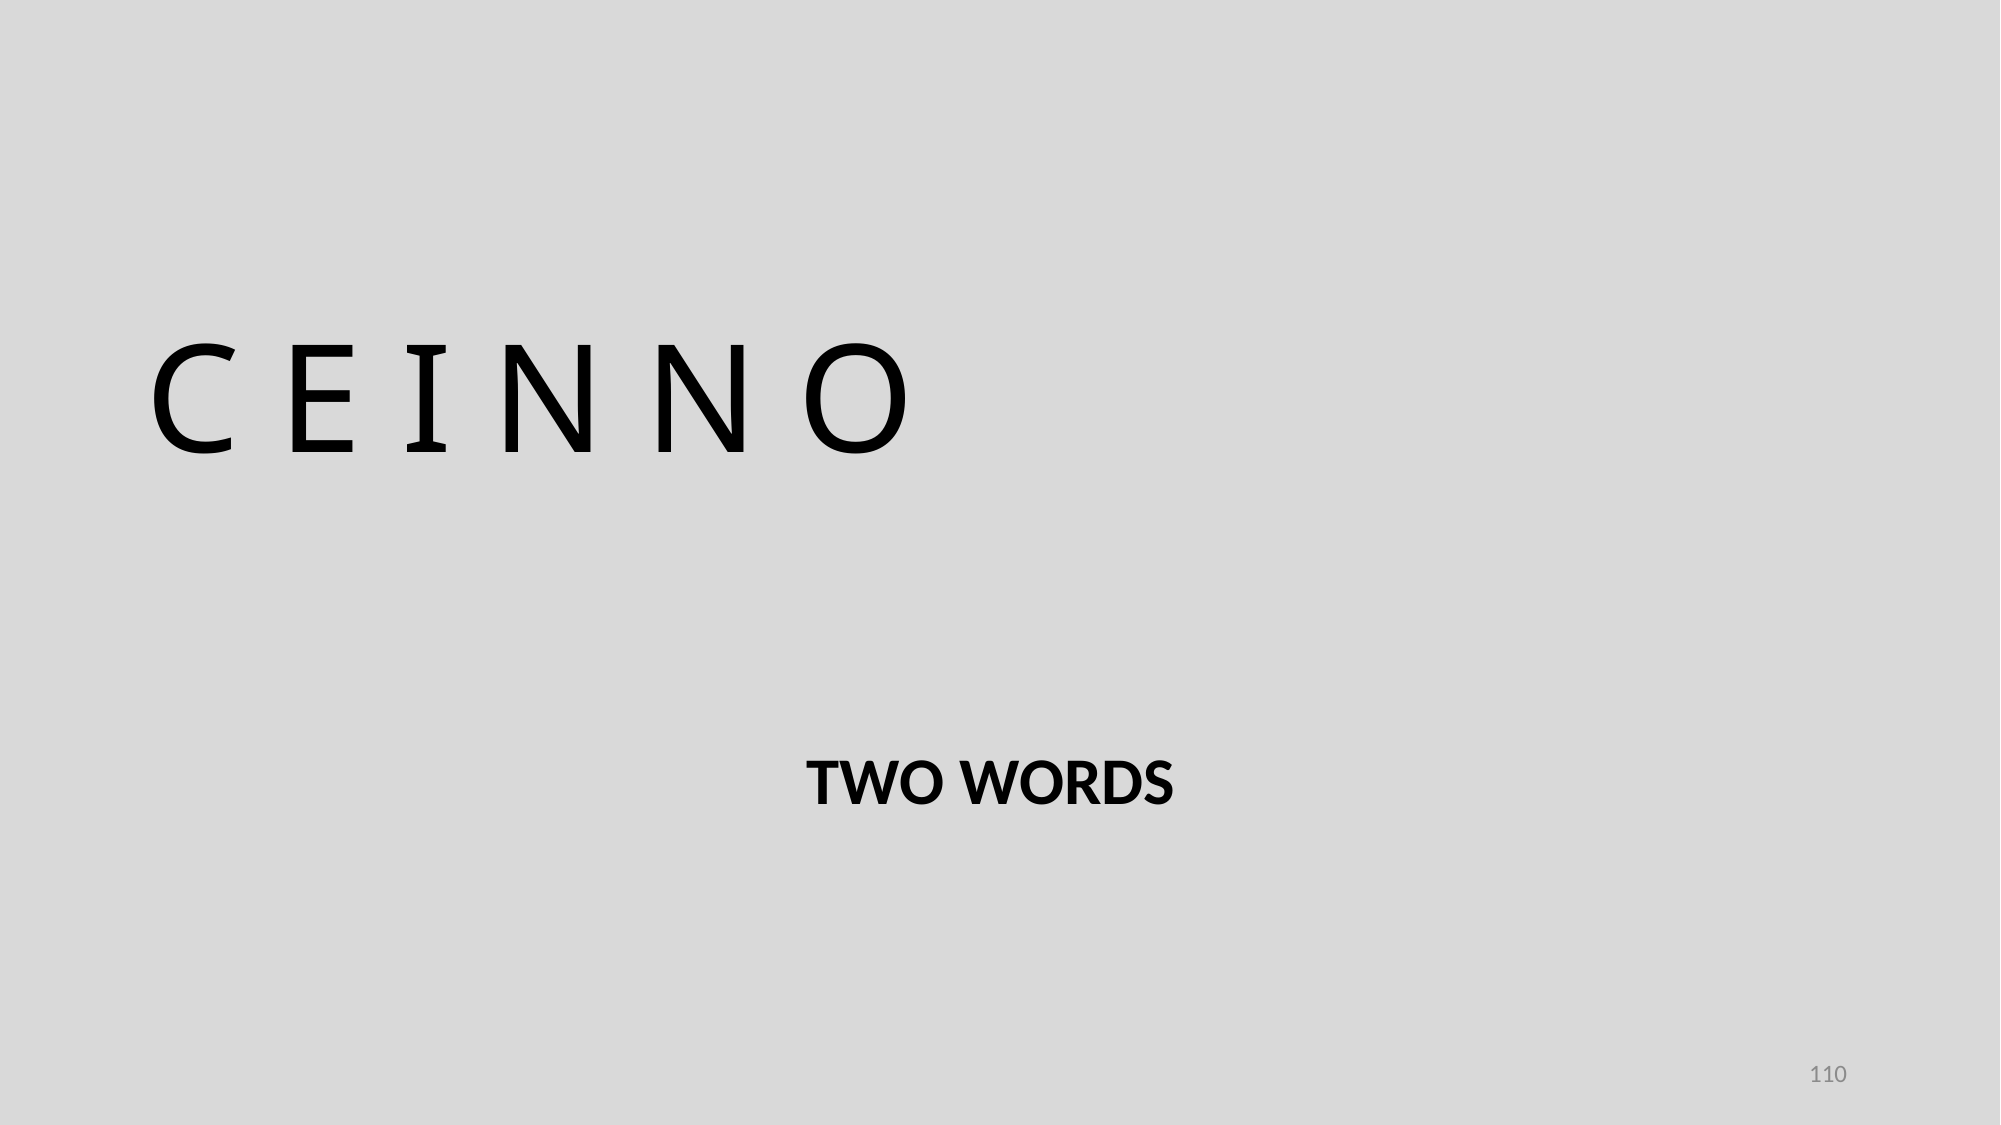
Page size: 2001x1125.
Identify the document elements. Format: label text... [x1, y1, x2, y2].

text_box C E I N N O [130, 295, 1892, 491]
slide_number 110 [1412, 1042, 1863, 1103]
text_box TWO WORDS [791, 730, 1320, 826]
